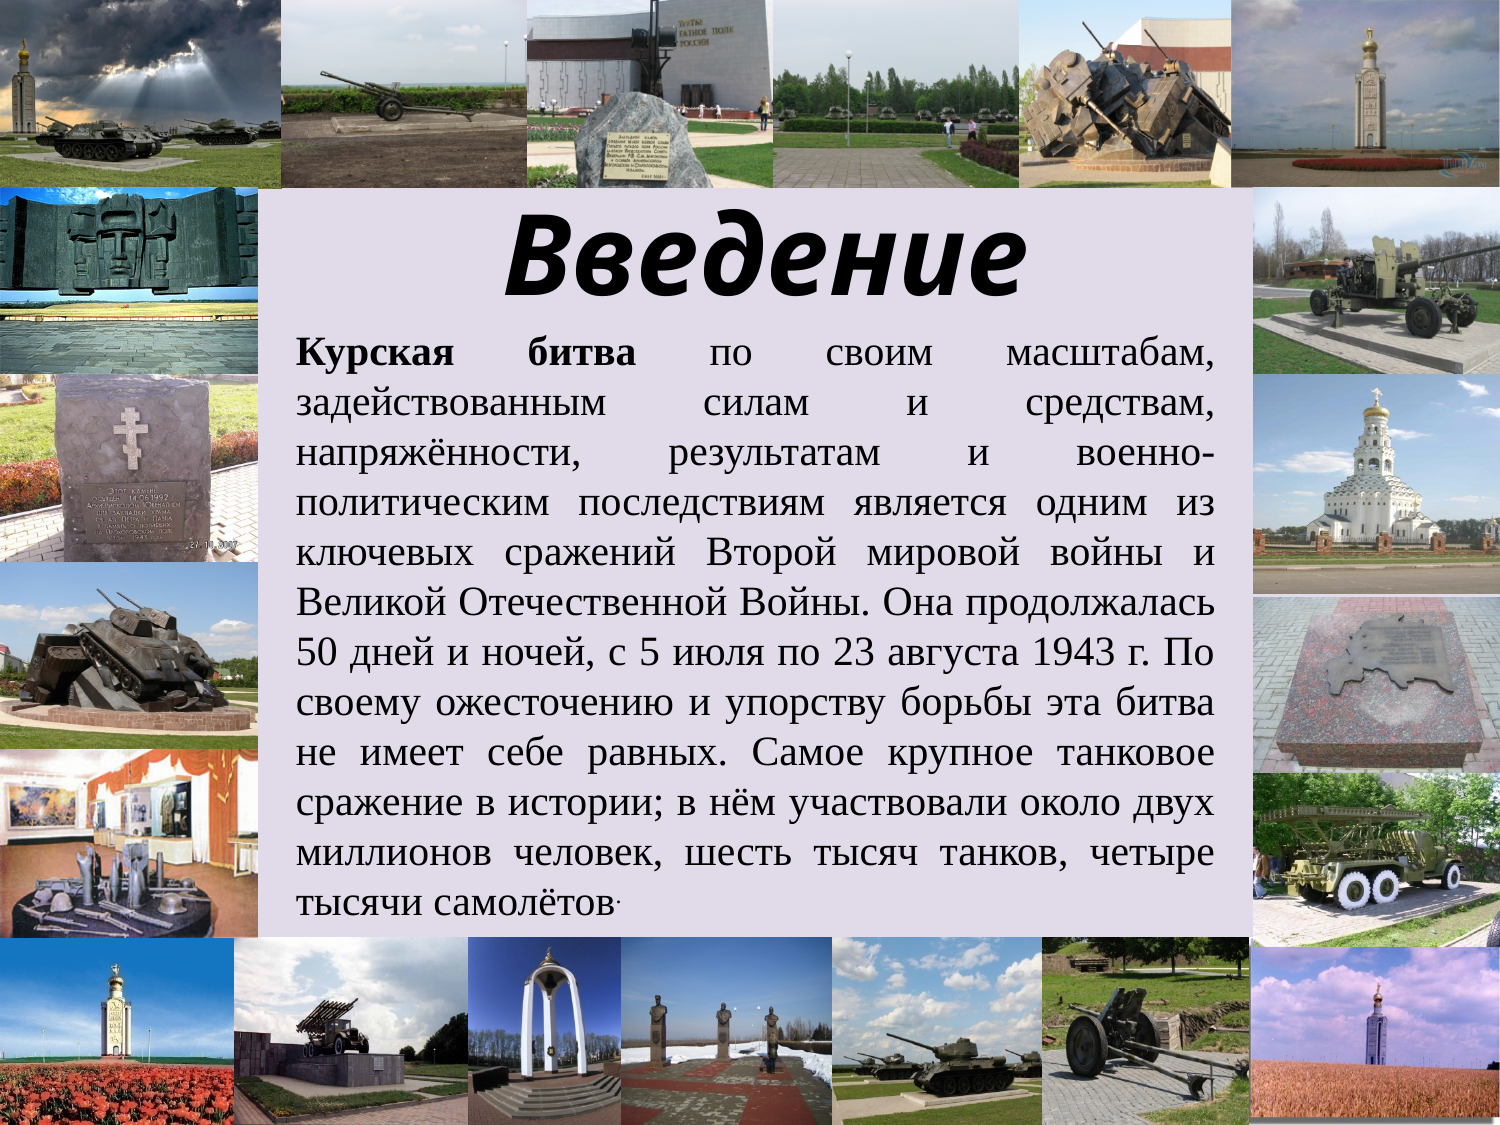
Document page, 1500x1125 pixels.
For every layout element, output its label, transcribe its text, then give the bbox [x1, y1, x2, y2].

text_box Введение [281, 196, 1248, 326]
picture [0, 0, 1500, 1125]
text_box Курская битва по своим масштабам, задействованным силам и средствам, напряжённости, результатам и военно-политическим последствиям является одним из ключевых сражений Второй мировой войны и Великой Отечественной Войны. Она продолжалась 50 дней и ночей, с 5 июля по 23 августа 1943 г. По своему ожесточению и упорству борьбы эта битва не имеет себе равных. Самое крупное танковое сражение в истории; в нём участвовали около двух миллионов человек, шесть тысяч танков, четыре тысячи самолётов. [281, 316, 1231, 932]
